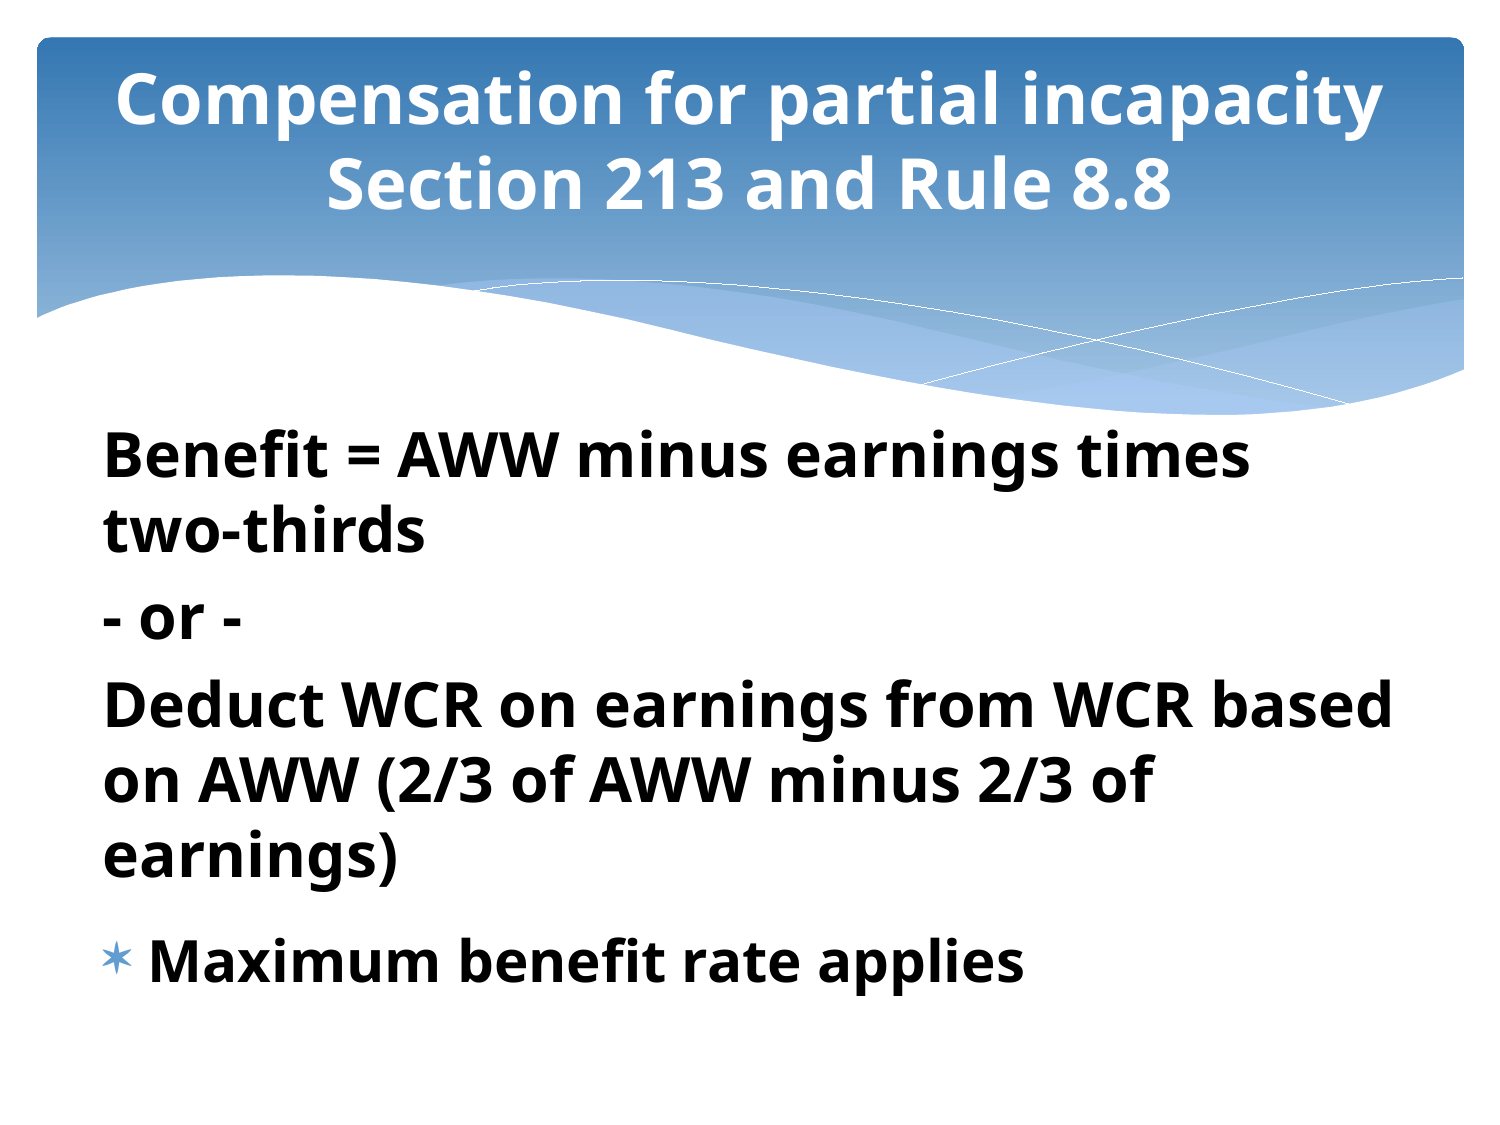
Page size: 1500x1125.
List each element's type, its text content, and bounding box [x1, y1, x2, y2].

list Benefit = AWW minus earnings times two-thirds - or - Deduct WCR on earnings from WCR based on AWW (2/3 of AWW minus 2/3 of earnings) Maximum benefit rate applies [87, 324, 1413, 1075]
title Compensation for partial incapacity Section 213 and Rule 8.8 [0, 45, 1500, 233]
